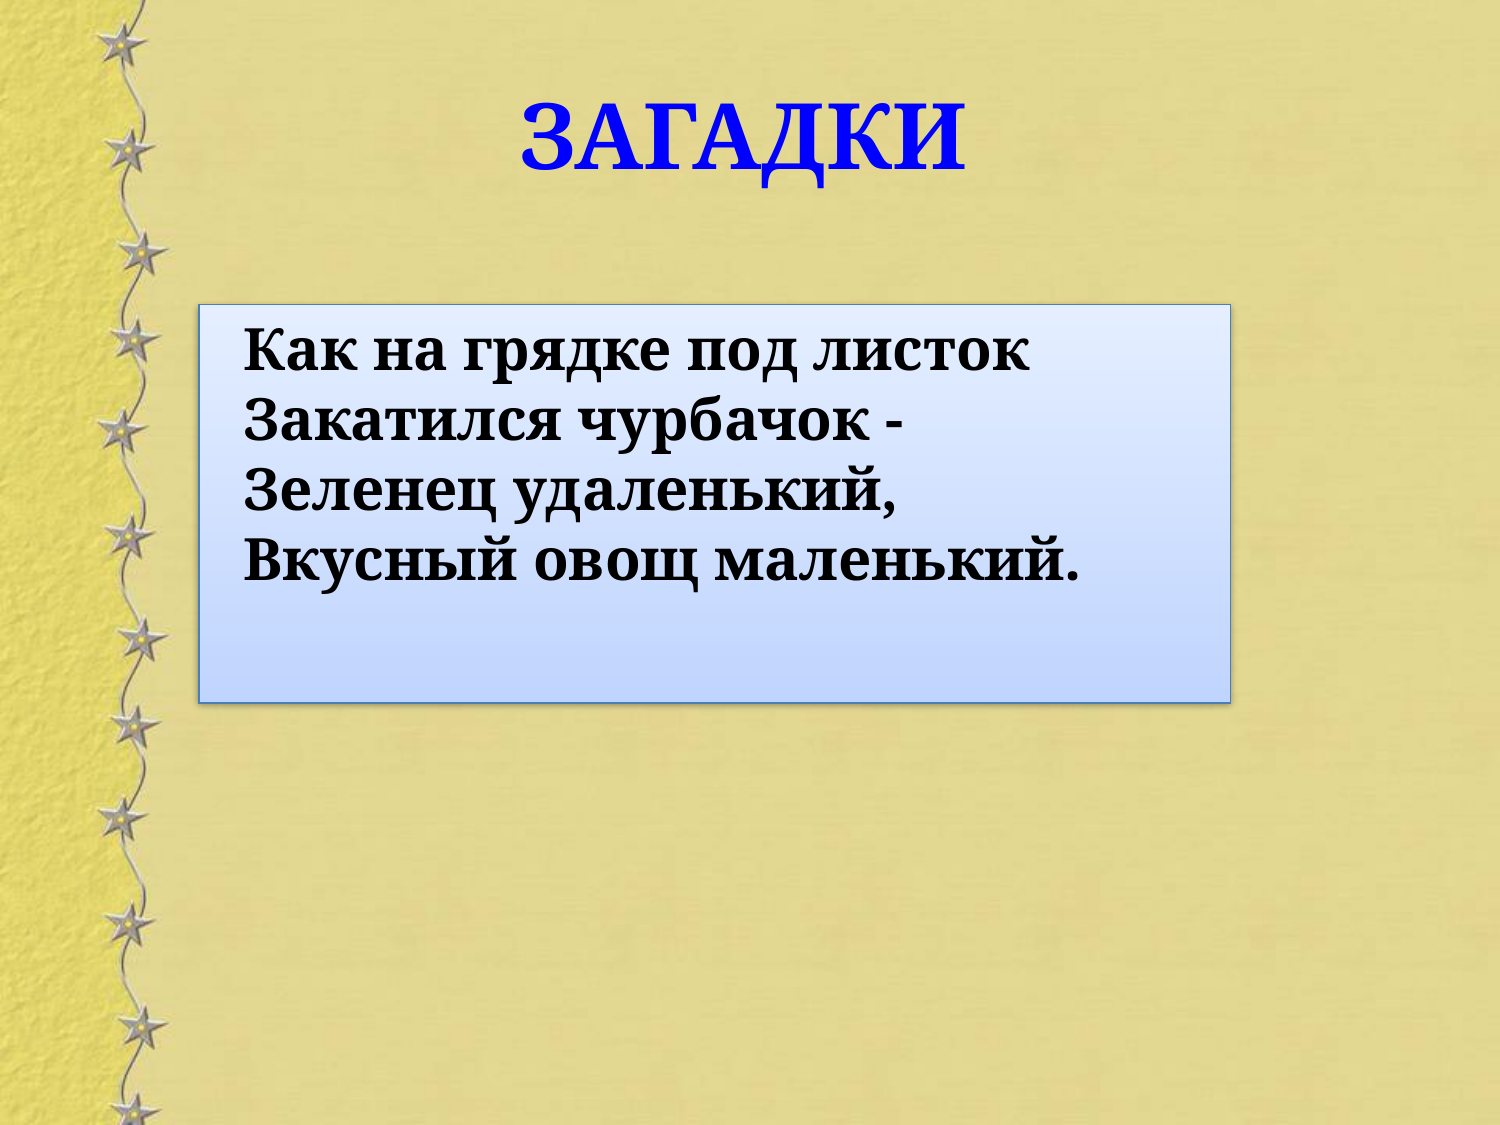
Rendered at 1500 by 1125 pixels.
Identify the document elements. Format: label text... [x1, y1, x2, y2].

text_box загадки [505, 70, 1007, 195]
picture [0, 0, 1500, 1125]
list Как на грядке под листок Закатился чурбачок - Зеленец удаленький, Вкусный овощ маленький. [198, 304, 1231, 704]
